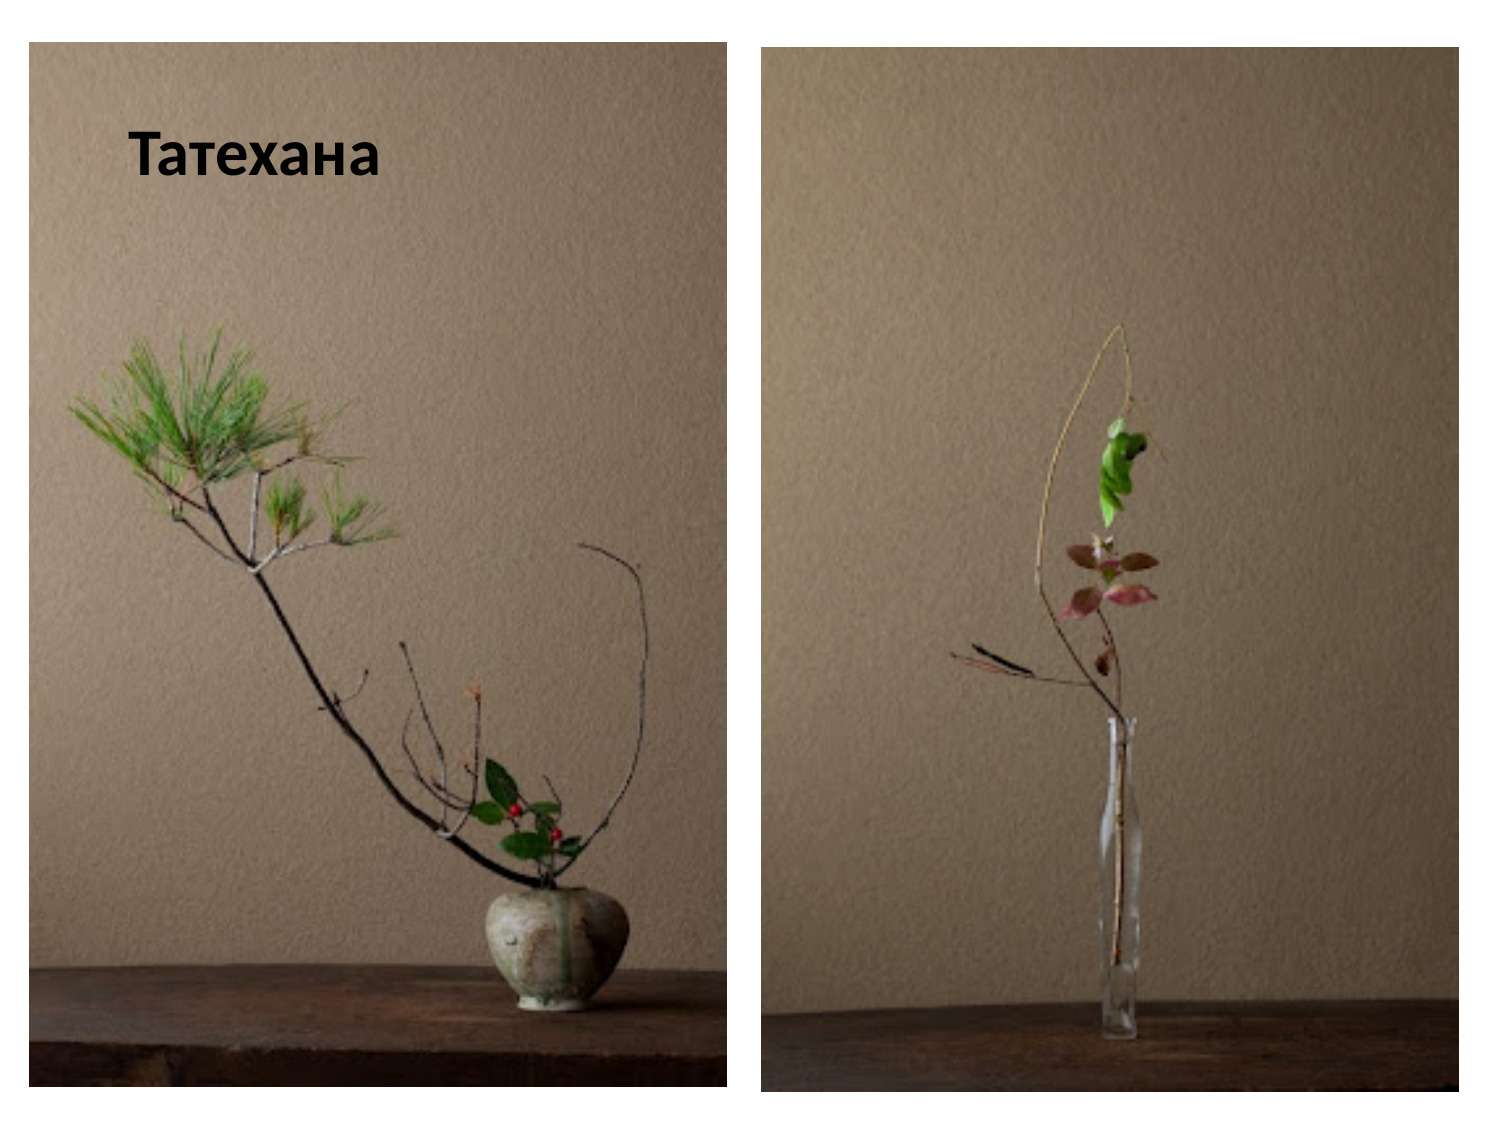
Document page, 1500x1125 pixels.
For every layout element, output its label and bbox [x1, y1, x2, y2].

picture [29, 42, 727, 1087]
picture [761, 46, 1459, 1092]
